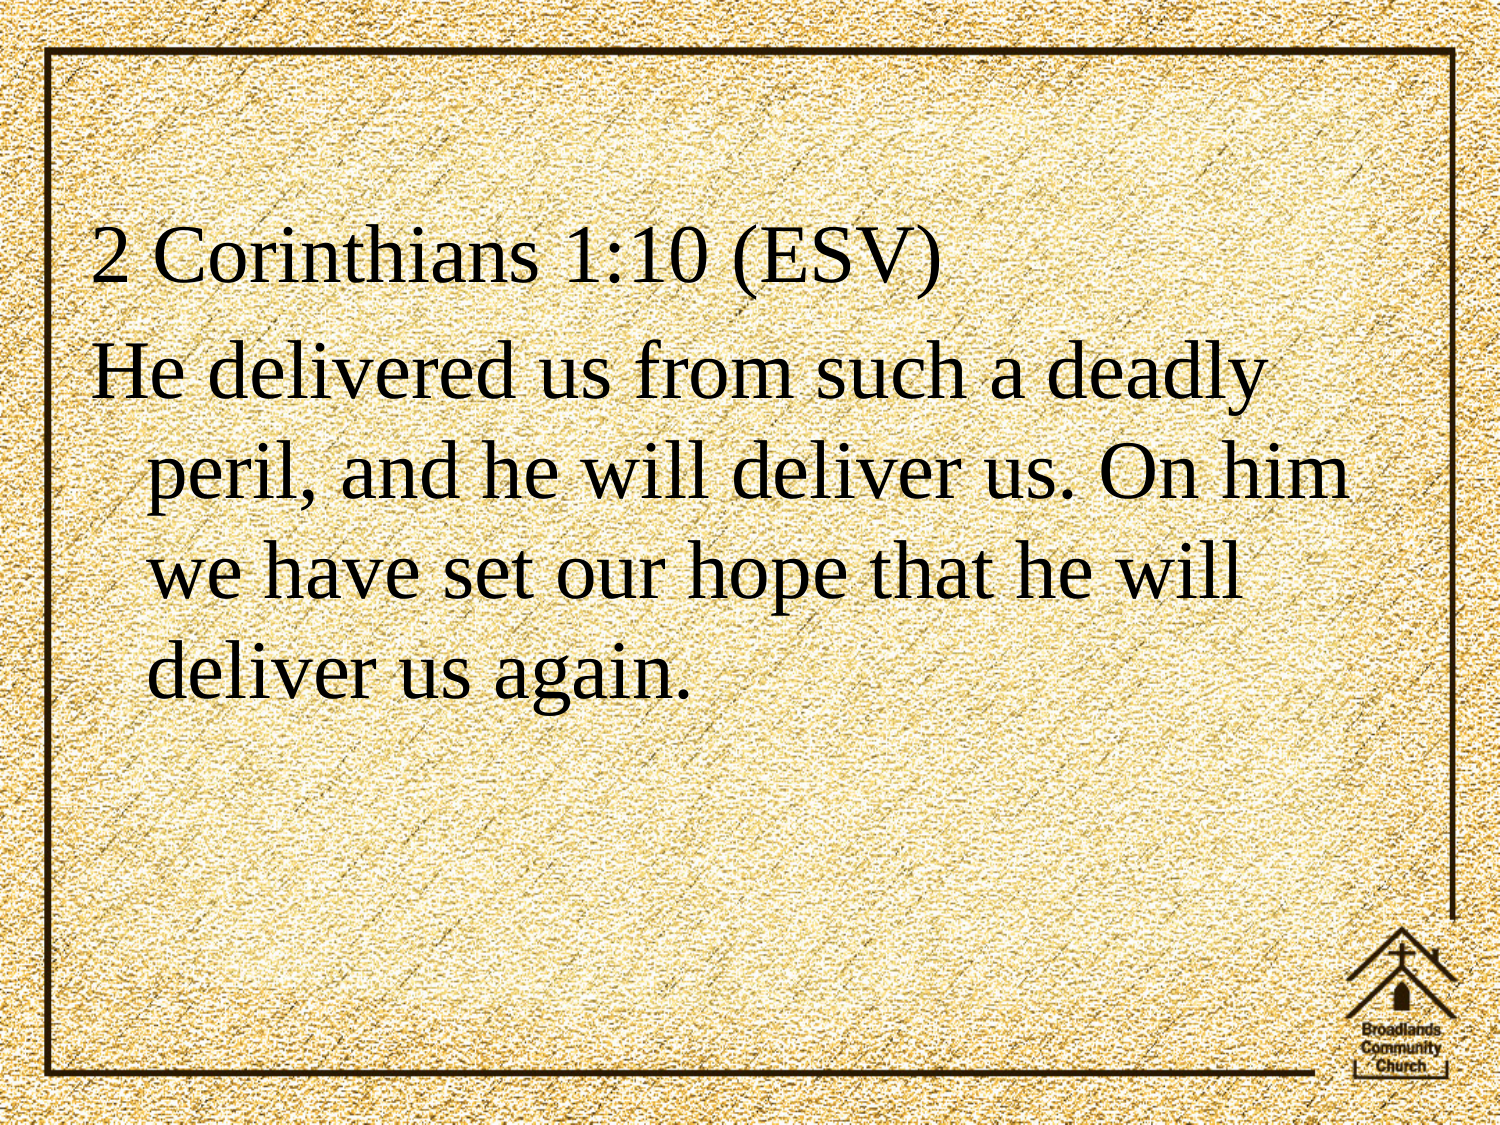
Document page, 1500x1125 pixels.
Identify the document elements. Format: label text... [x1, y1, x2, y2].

list 2 Corinthians 1:10 (ESV) He delivered us from such a deadly peril, and he will deliver us. On him we have set our hope that he will deliver us again. [75, 75, 1425, 1025]
picture [0, 0, 1500, 1125]
